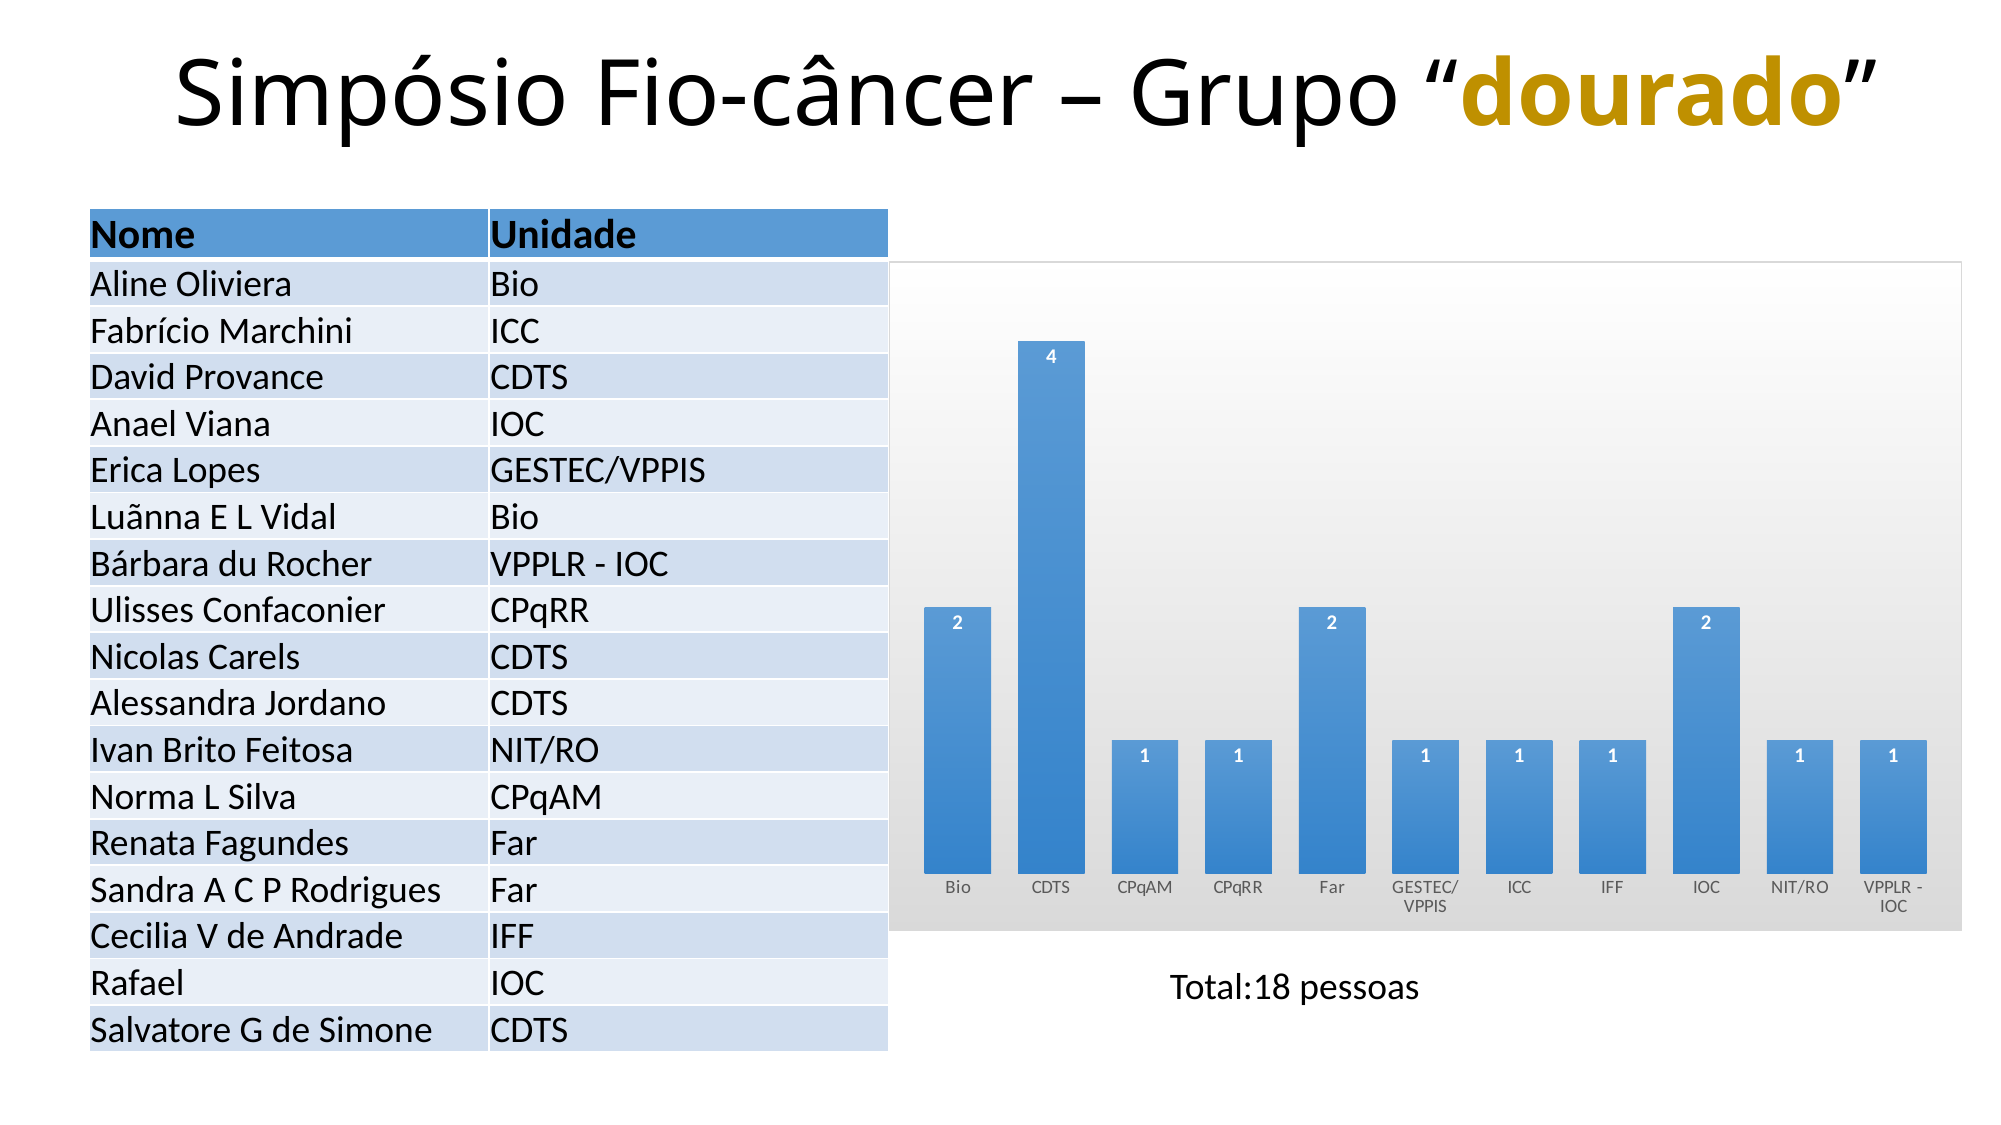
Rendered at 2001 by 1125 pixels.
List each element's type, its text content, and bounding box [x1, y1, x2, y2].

table_cell Cecilia V de Andrade [90, 913, 488, 958]
table_cell Aline Oliviera [90, 262, 488, 305]
table_cell Bio [490, 262, 888, 305]
table_cell CDTS [490, 633, 888, 678]
table_cell Erica Lopes [90, 447, 488, 492]
table_cell Luãnna E L Vidal [90, 493, 488, 538]
table_cell IOC [490, 959, 888, 1004]
table_cell Renata Fagundes [90, 820, 488, 864]
table_cell Alessandra Jordano [90, 680, 488, 725]
table_cell Fabrício Marchini [90, 307, 488, 352]
table_cell Sandra A C P Rodrigues [90, 866, 488, 911]
table_cell CDTS [490, 1006, 888, 1051]
text_box Total:18 pessoas [1155, 954, 1444, 1015]
table_cell CDTS [490, 354, 888, 398]
table_cell Salvatore G de Simone [90, 1006, 488, 1051]
table_cell GESTEC/VPPIS [490, 447, 888, 492]
table_cell CPqAM [490, 773, 888, 818]
table_cell Anael Viana [90, 400, 488, 445]
table_cell Norma L Silva [90, 773, 488, 818]
table_cell VPPLR - IOC [490, 540, 888, 585]
table_cell NIT/RO [490, 726, 888, 771]
table_header Nome [90, 209, 488, 257]
chart [888, 260, 1963, 932]
table_cell CDTS [490, 680, 888, 725]
table_cell CPqRR [490, 587, 888, 631]
table_cell Rafael [90, 959, 488, 1004]
table_cell Bárbara du Rocher [90, 540, 488, 585]
table_cell Nicolas Carels [90, 633, 488, 678]
table_cell Bio [490, 493, 888, 538]
table_cell Ivan Brito Feitosa [90, 726, 488, 771]
table_cell Ulisses Confaconier [90, 587, 488, 631]
table_cell ICC [490, 307, 888, 352]
table_cell Far [490, 866, 888, 911]
title Simpósio Fio-câncer – Grupo “dourado” [159, 21, 1930, 171]
table_header Unidade [490, 209, 888, 257]
table_cell David Provance [90, 354, 488, 398]
table_cell IOC [490, 400, 888, 445]
table_cell IFF [490, 913, 888, 958]
table_cell Far [490, 820, 888, 864]
